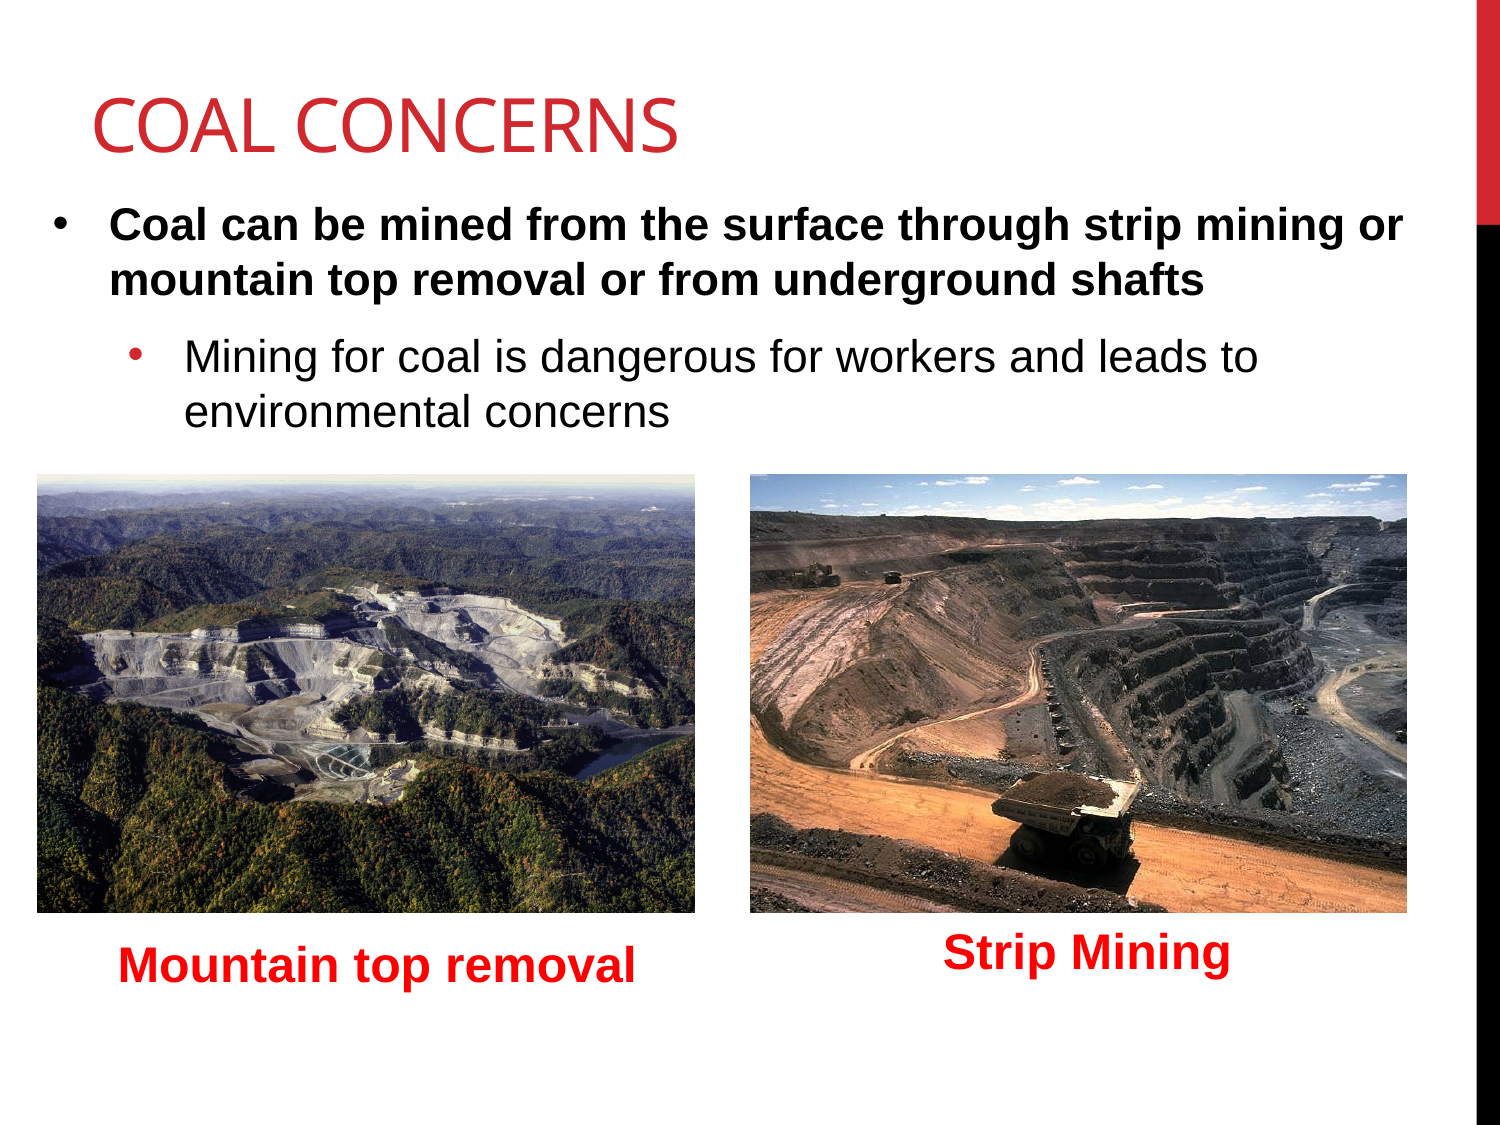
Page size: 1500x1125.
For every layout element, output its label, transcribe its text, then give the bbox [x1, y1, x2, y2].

picture [749, 474, 1407, 913]
picture [36, 474, 695, 913]
title Coal concerns [75, 50, 1025, 175]
list Coal can be mined from the surface through strip mining or mountain top removal or from underground shafts Mining for coal is dangerous for workers and leads to environmental concerns [37, 187, 1450, 1030]
text_box Strip Mining [749, 912, 1425, 988]
text_box Mountain top removal [39, 924, 715, 1000]
